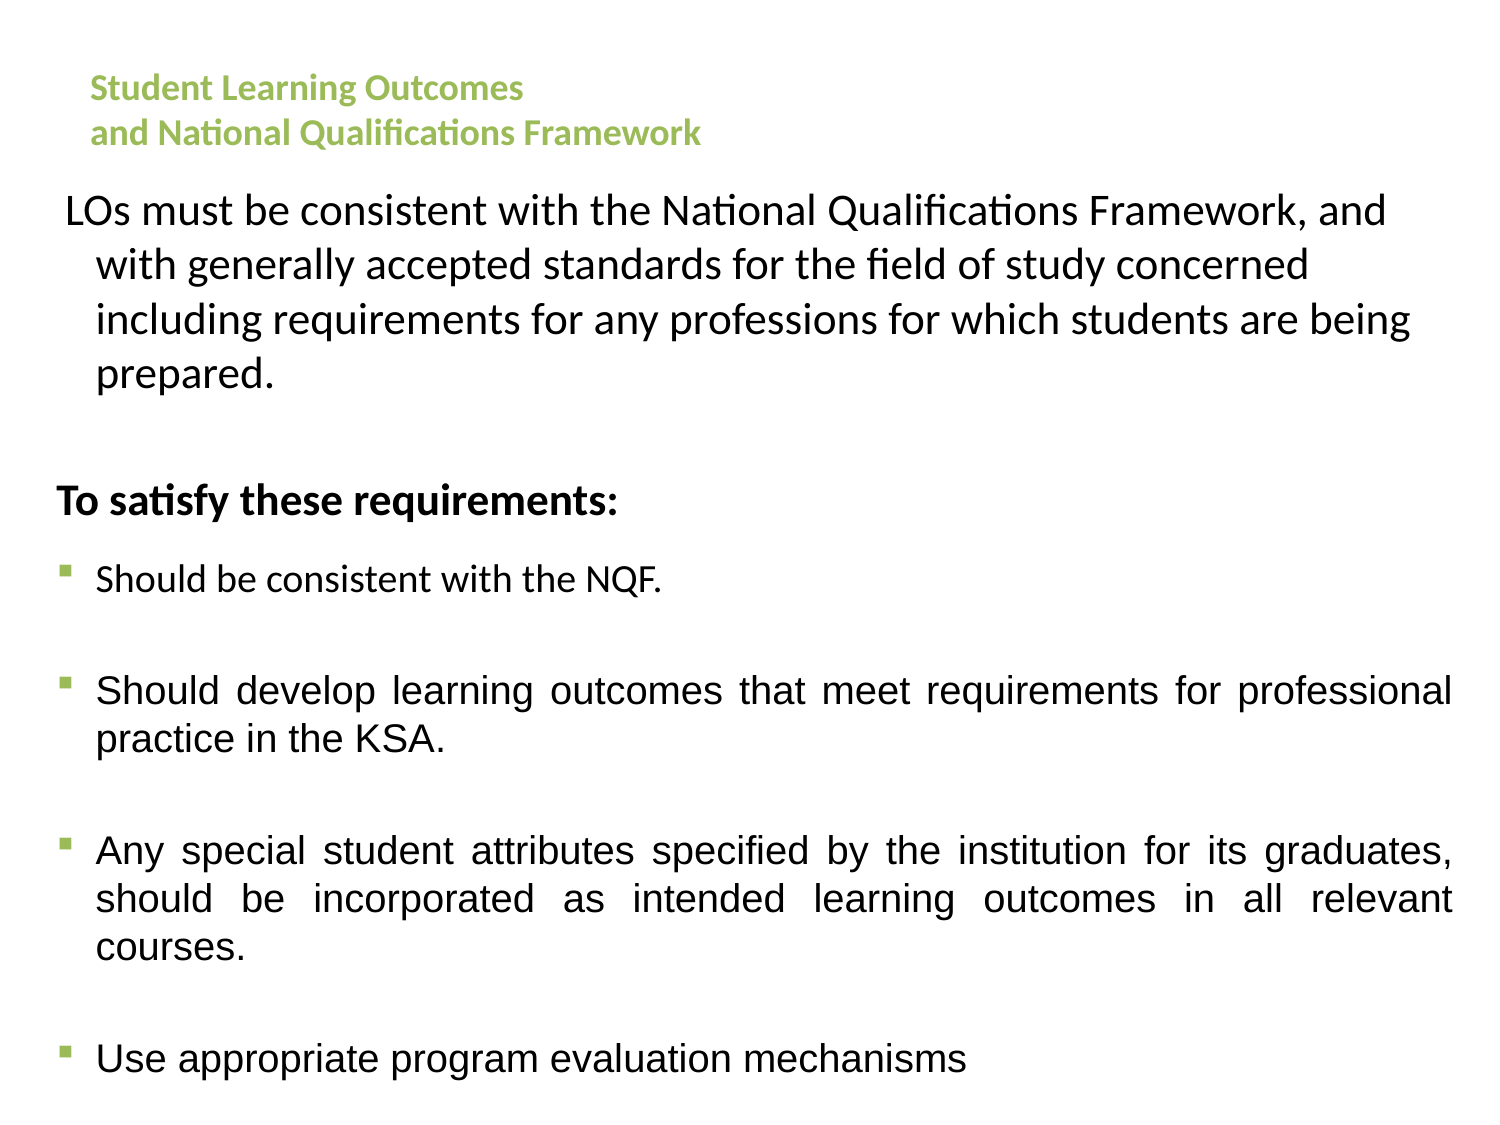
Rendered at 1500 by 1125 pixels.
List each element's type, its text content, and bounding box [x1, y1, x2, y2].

title Student Learning Outcomes and National Qualifications Framework [75, 54, 1425, 161]
list LOs must be consistent with the National Qualifications Framework, and with generally accepted standards for the field of study concerned including requirements for any professions for which students are being prepared. To satisfy these requirements: Should be consistent with the NQF. Should develop learning outcomes that meet requirements for professional practice in the KSA. Any special student attributes specified by the institution for its graduates, should be incorporated as intended learning outcomes in all relevant courses. Use appropriate program evaluation mechanisms [41, 172, 1471, 1090]
